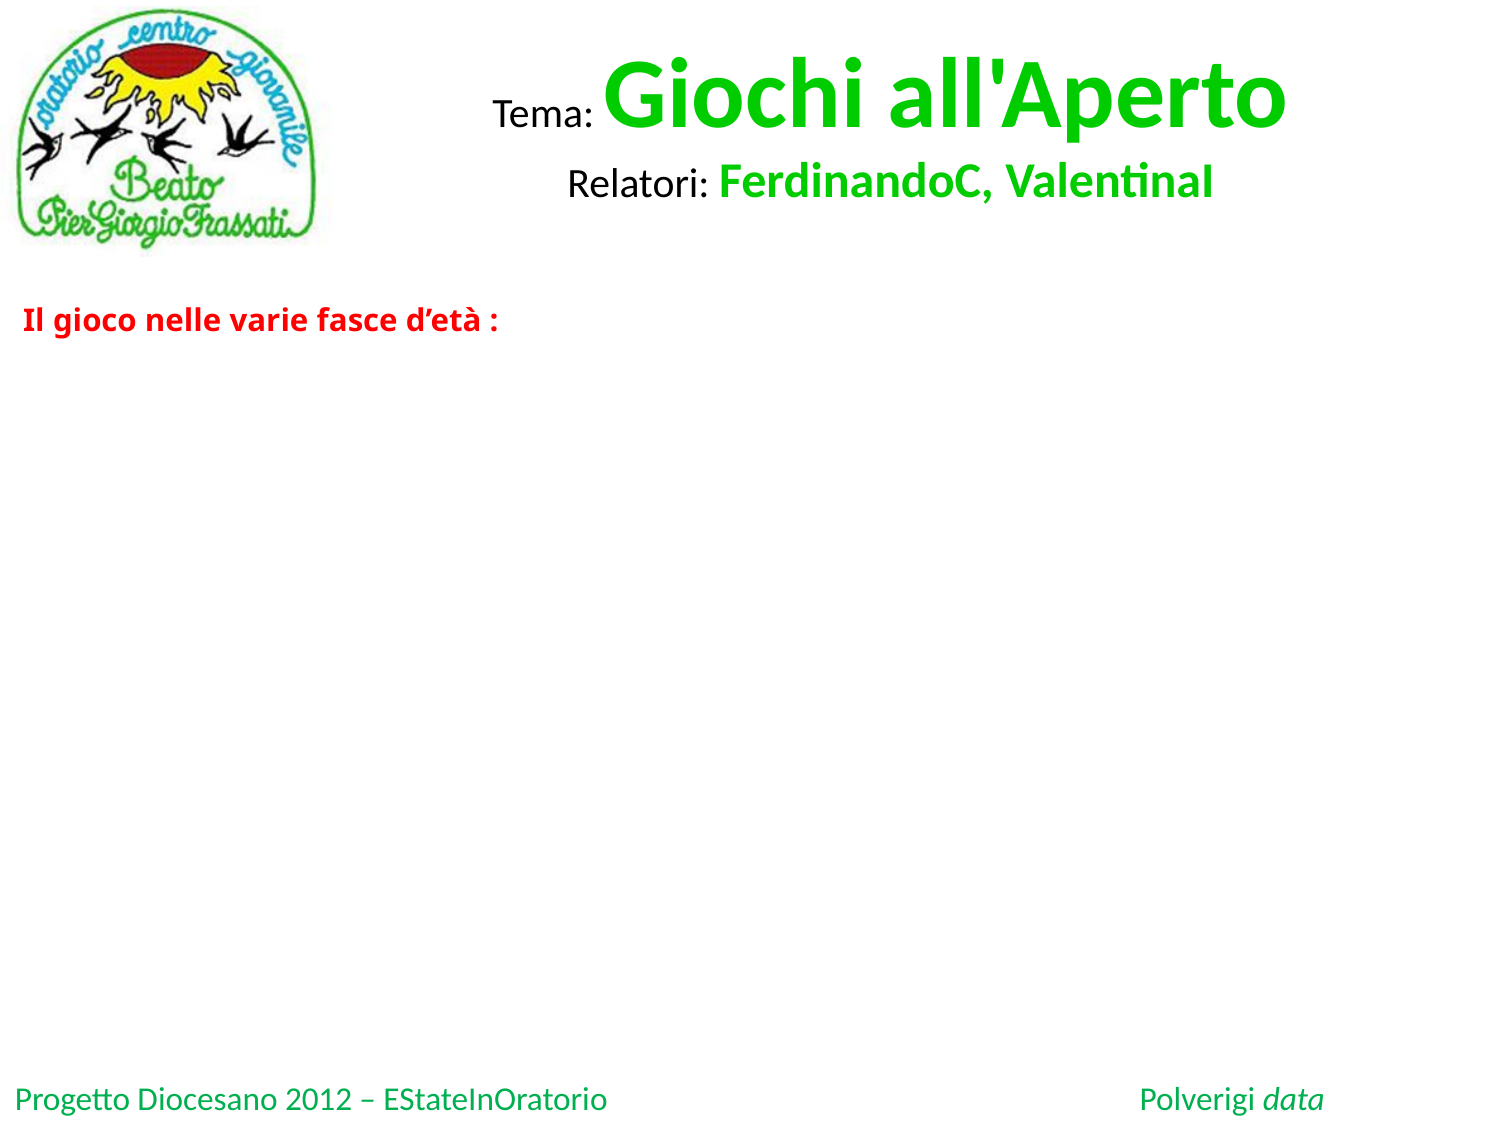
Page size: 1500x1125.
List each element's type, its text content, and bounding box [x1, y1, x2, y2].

text_box Progetto Diocesano 2012 – EStateInOratorio Polverigi data [0, 1069, 1500, 1125]
picture [0, 0, 334, 257]
text_box Tema: Giochi all'Aperto Relatori: FerdinandoC, ValentinaI [339, 19, 1500, 215]
text_box Il gioco nelle varie fasce d’età : [0, 292, 1500, 346]
